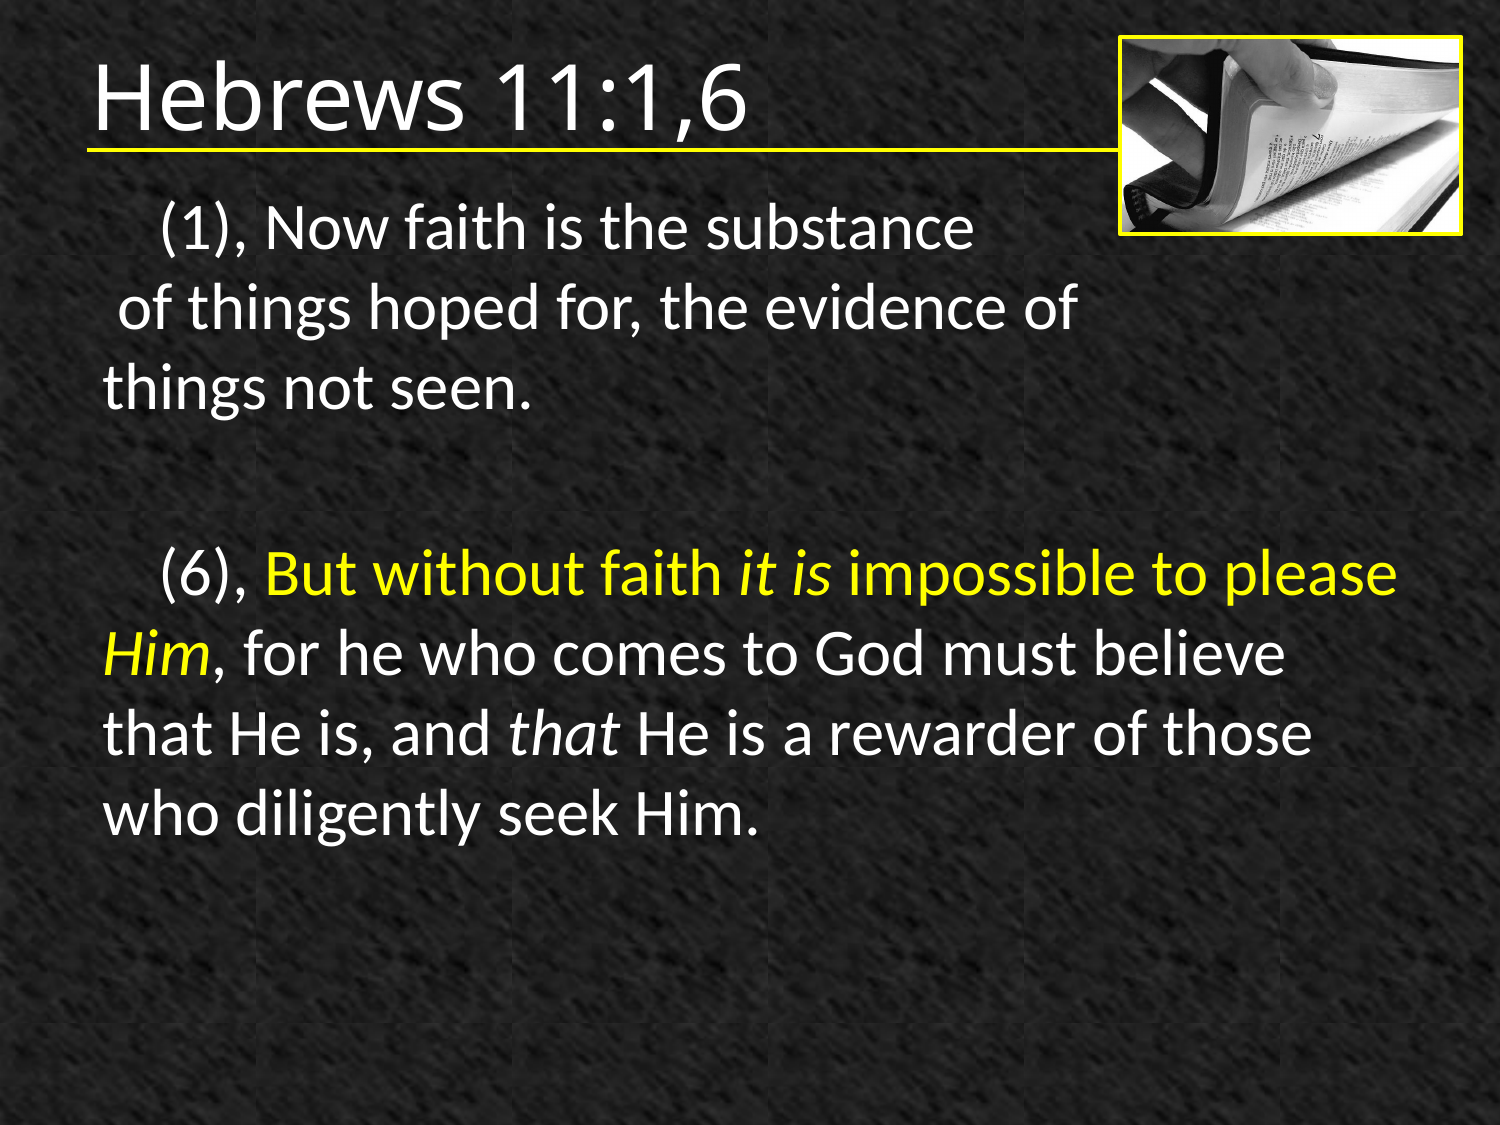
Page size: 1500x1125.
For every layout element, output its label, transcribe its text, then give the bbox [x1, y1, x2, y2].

list (1), Now faith is the substance of things hoped for, the evidence of things not seen. (6), But without faith it is impossible to please Him, for he who comes to God must believe that He is, and that He is a rewarder of those who diligently seek Him. [87, 174, 1425, 1063]
title Hebrews 11:1,6 [75, 24, 1425, 163]
picture [0, 0, 1500, 1125]
